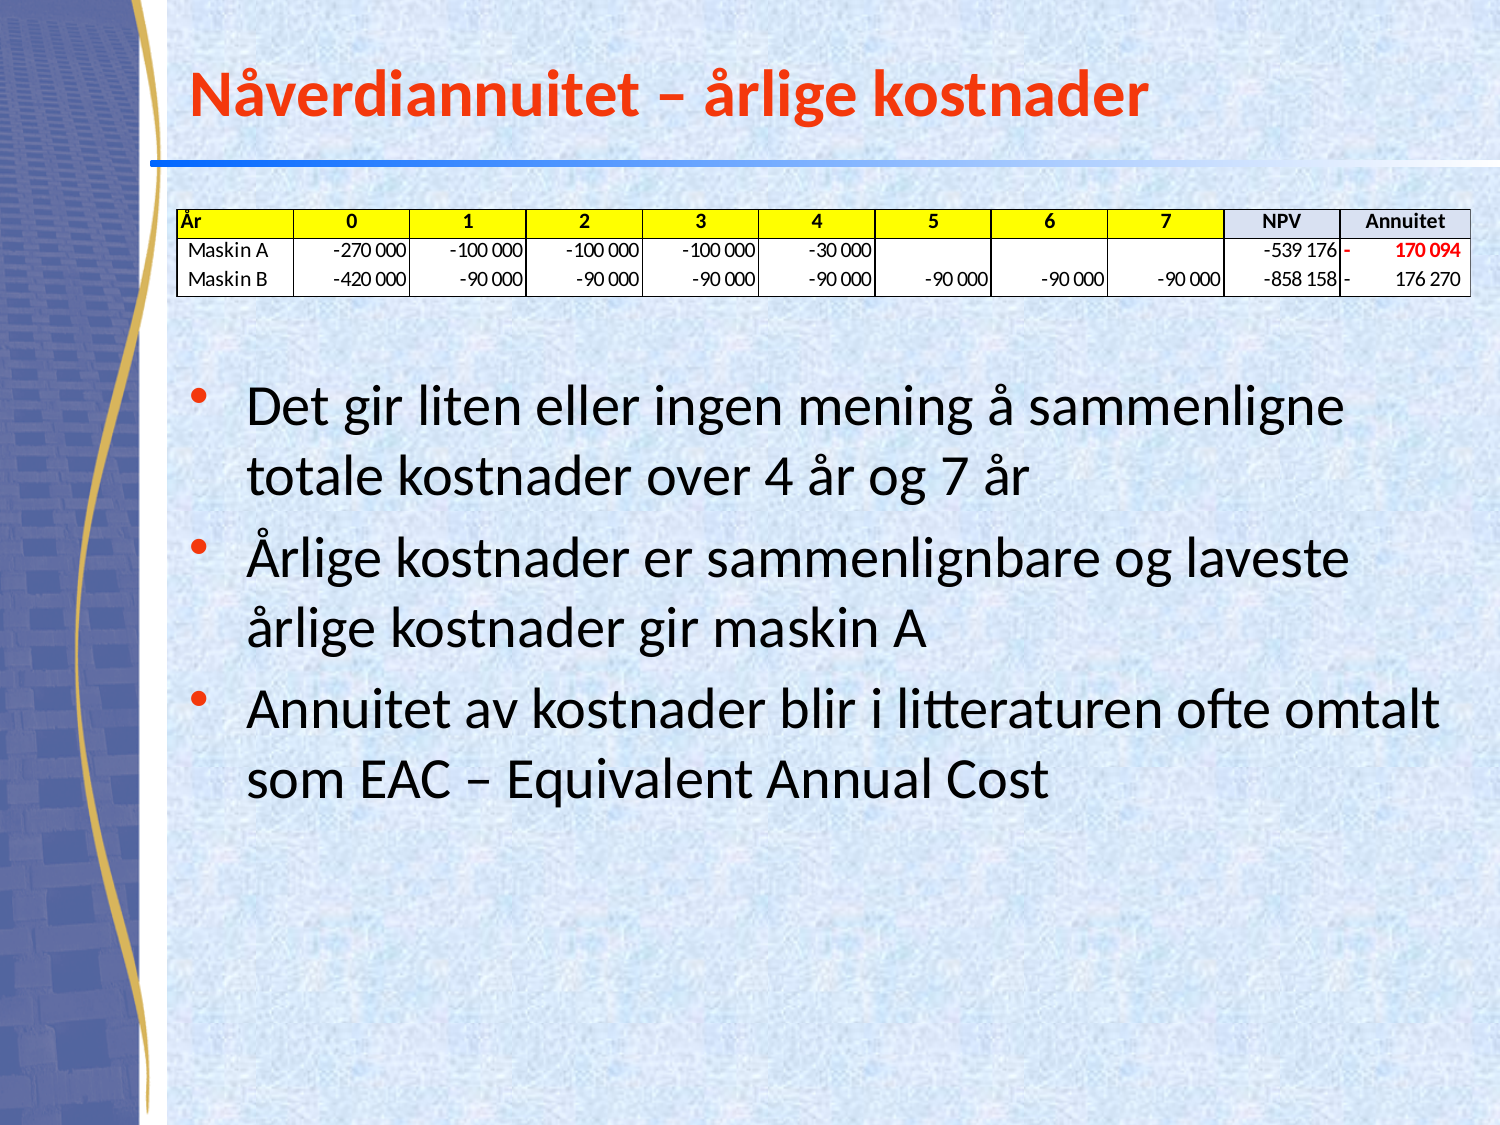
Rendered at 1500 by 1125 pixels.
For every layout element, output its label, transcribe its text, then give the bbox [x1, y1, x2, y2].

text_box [176, 208, 1473, 298]
picture [0, 0, 1500, 1125]
title Nåverdiannuitet – årlige kostnader [174, 19, 1500, 161]
list Det gir liten eller ingen mening å sammenligne totale kostnader over 4 år og 7 år Årlige kostnader er sammenlignbare og laveste årlige kostnader gir maskin A Annuitet av kostnader blir i litteraturen ofte omtalt som EAC – Equivalent Annual Cost [174, 196, 1500, 1099]
